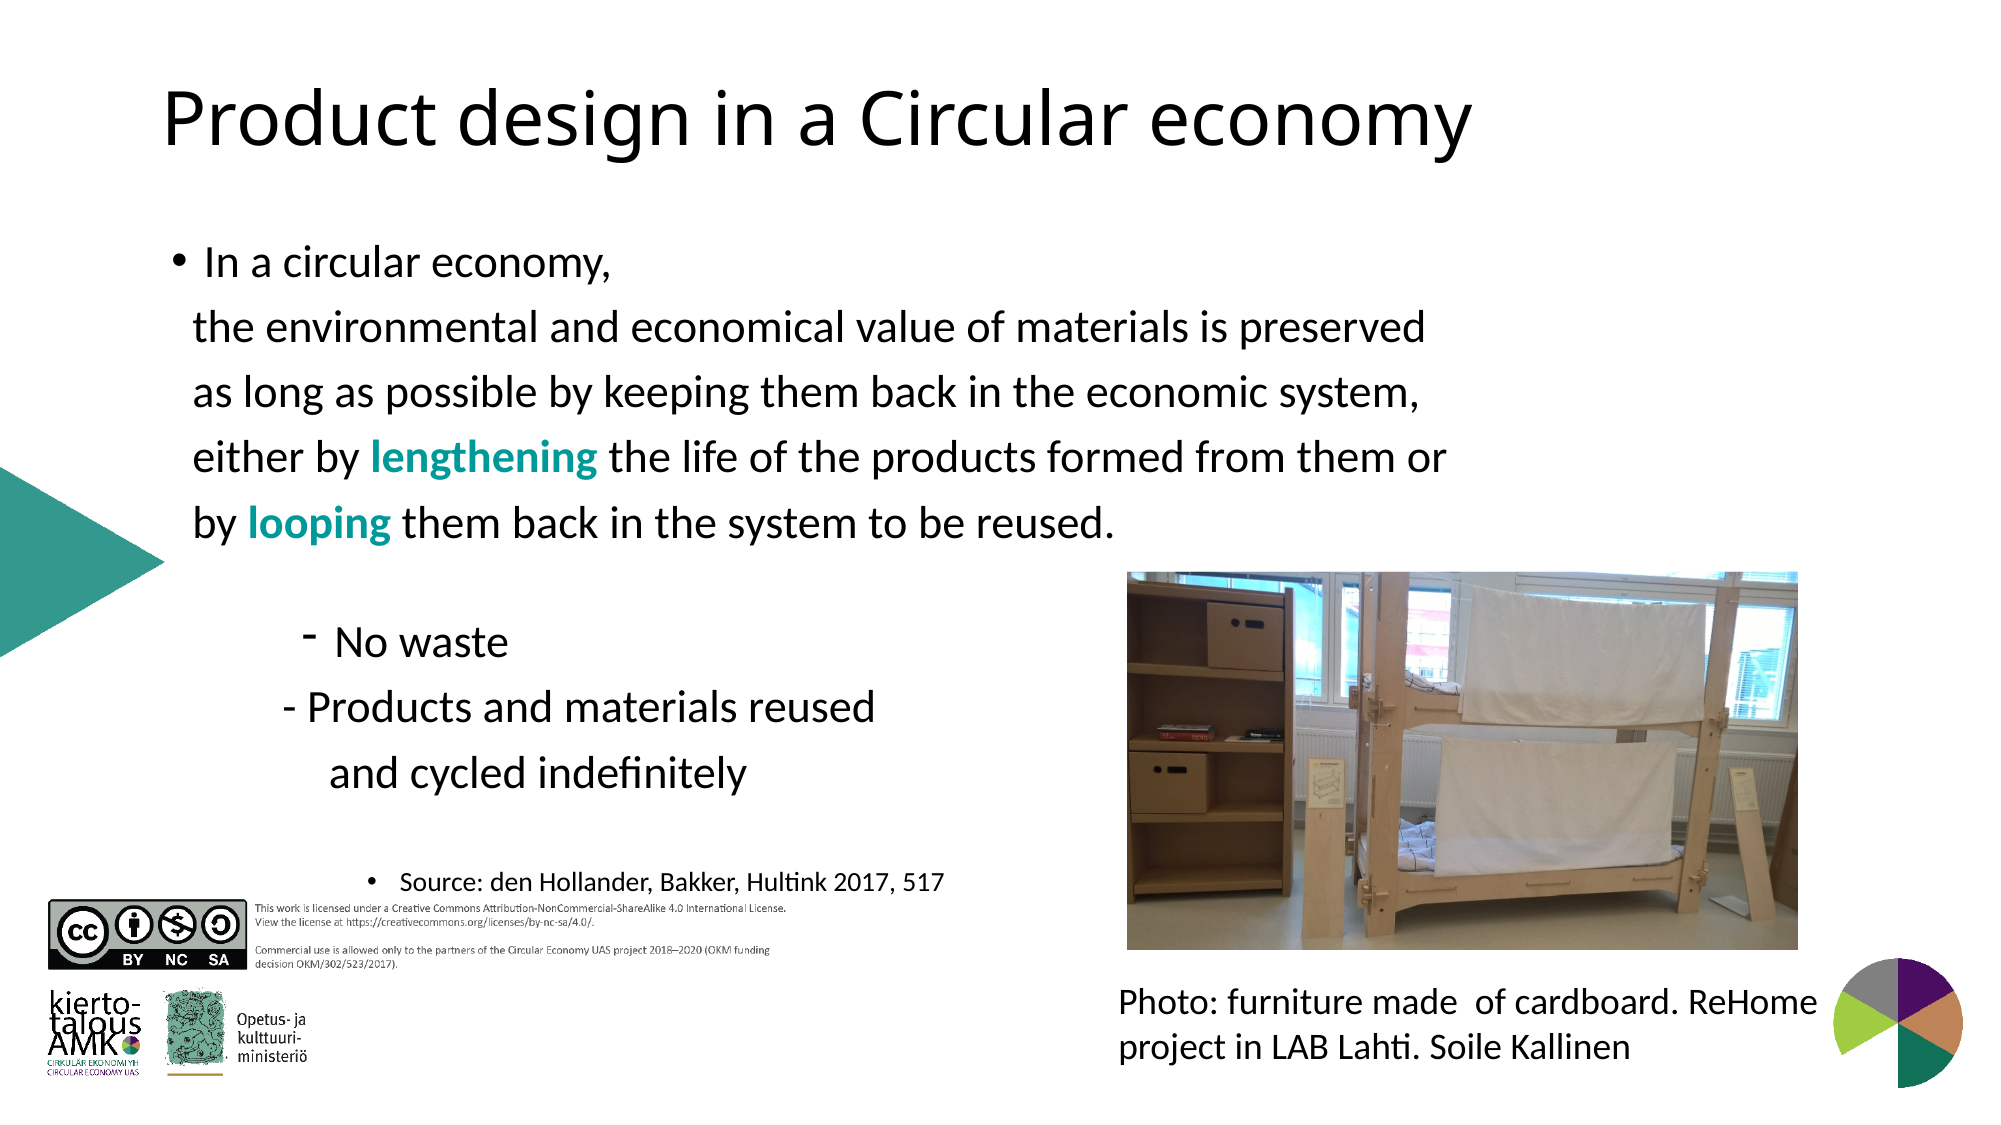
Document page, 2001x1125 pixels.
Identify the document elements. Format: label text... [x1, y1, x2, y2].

title Product design in a Circular economy [146, 12, 1872, 230]
list In a circular economy, the environmental and economical value of materials is preserved as long as possible by keeping them back in the economic system, either by lengthening the life of the products formed from them or by looping them back in the system to be reused. No waste - Products and materials reused and cycled indefinitely Source: den Hollander, Bakker, Hultink 2017, 517 [156, 229, 1882, 913]
text_box Photo: furniture made of cardboard. ReHome project in LAB Lahti. Soile Kallinen [1103, 969, 1852, 1075]
picture [0, 0, 2000, 1125]
